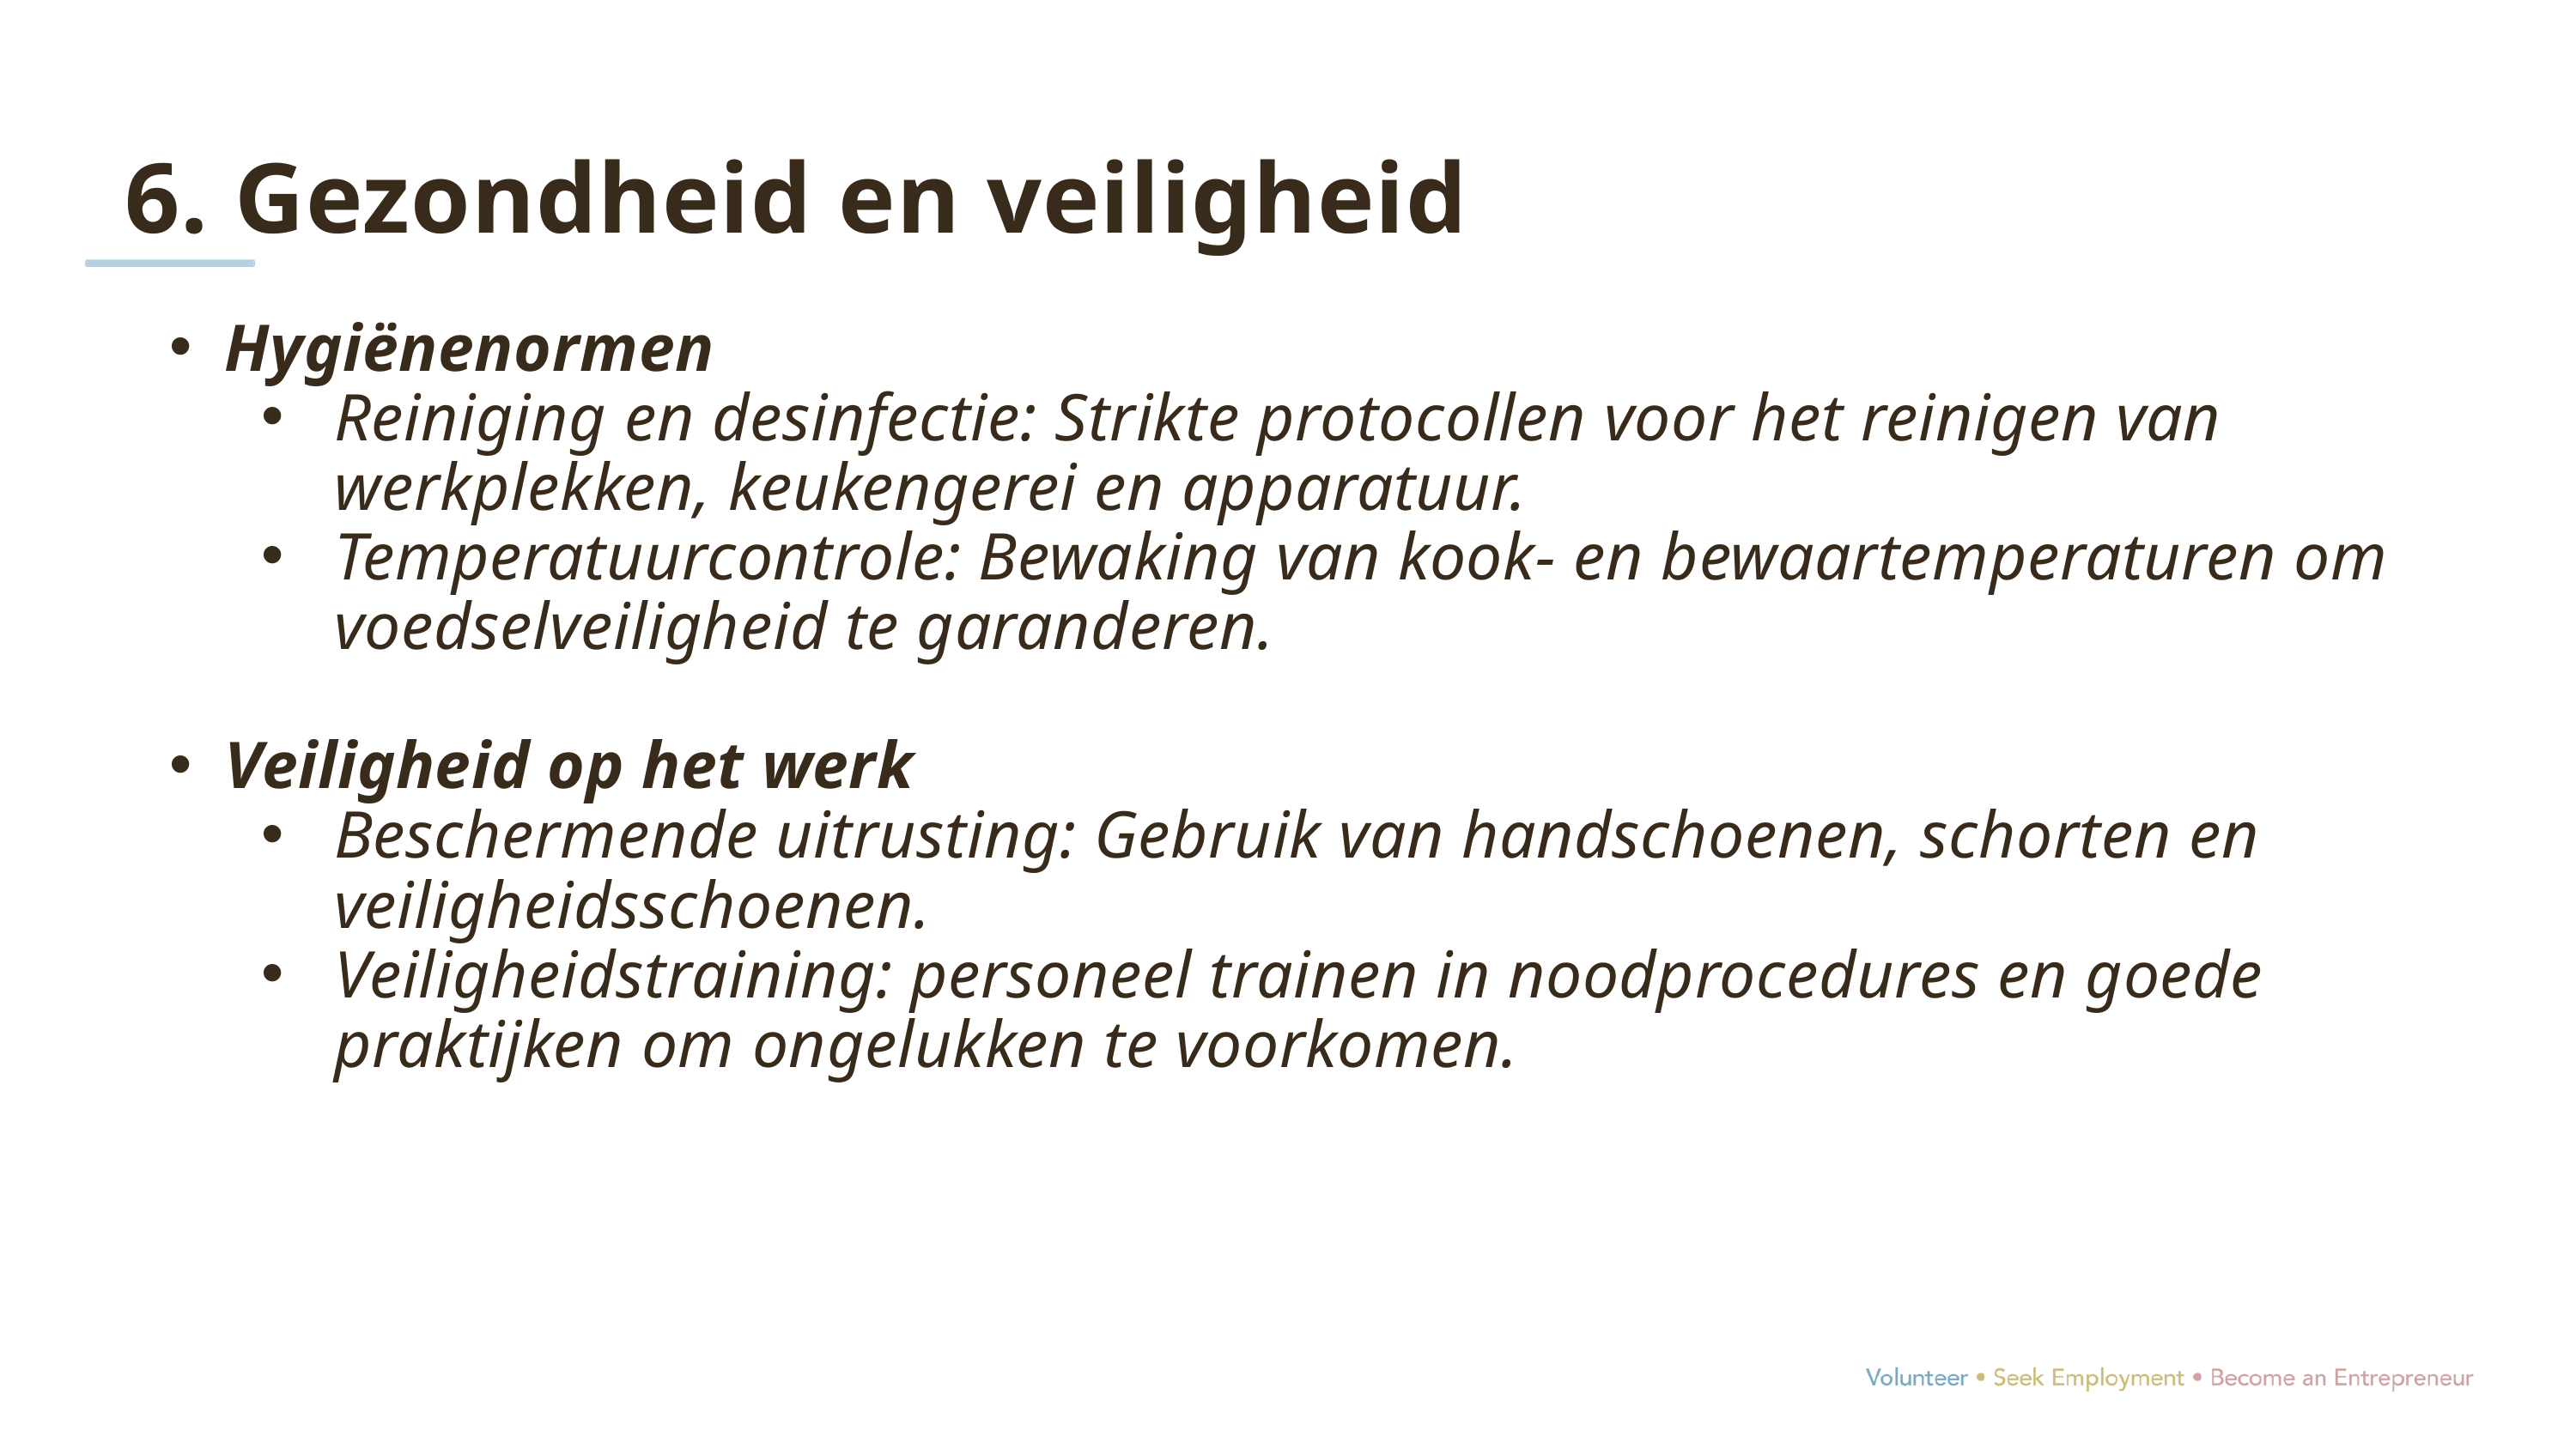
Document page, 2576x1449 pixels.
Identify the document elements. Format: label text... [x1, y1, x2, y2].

text_box Hygiënenormen Reiniging en desinfectie: Strikte protocollen voor het reinigen van werkplekken, keukengerei en apparatuur. Temperatuurcontrole: Bewaking van kook- en bewaartemperaturen om voedselveiligheid te garanderen. Veiligheid op het werk Beschermende uitrusting: Gebruik van handschoenen, schorten en veiligheidsschoenen. Veiligheidstraining: personeel trainen in noodprocedures en goede praktijken om ongelukken te voorkomen. [115, 314, 2461, 1150]
text_box [1827, 1347, 2538, 1421]
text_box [84, 259, 256, 268]
text_box 6. Gezondheid en veiligheid [125, 158, 2470, 252]
